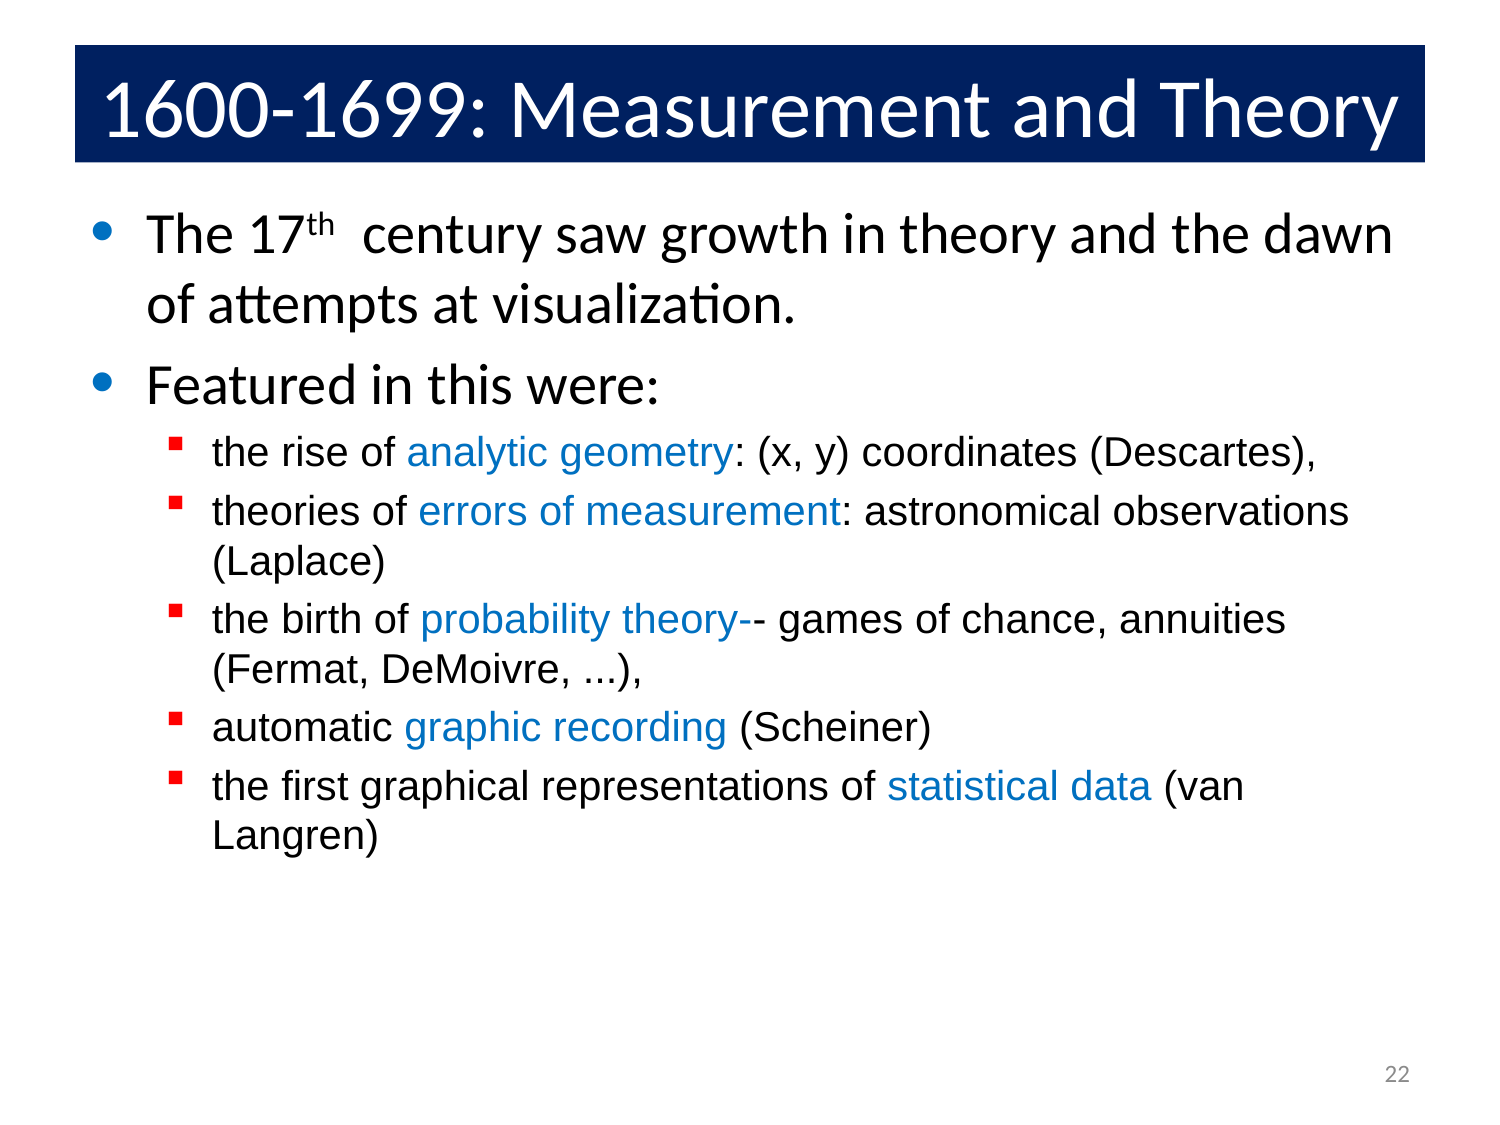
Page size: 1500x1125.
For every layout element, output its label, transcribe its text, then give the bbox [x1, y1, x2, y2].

slide_number 22 [1074, 1042, 1425, 1103]
list The 17th century saw growth in theory and the dawn of attempts at visualization. Featured in this were: the rise of analytic geometry: (x, y) coordinates (Descartes), theories of errors of measurement: astronomical observations (Laplace) the birth of probability theory-- games of chance, annuities (Fermat, DeMoivre, ...), automatic graphic recording (Scheiner) the first graphical representations of statistical data (van Langren) [75, 187, 1425, 1025]
title 1600-1699: Measurement and Theory [75, 45, 1425, 163]
